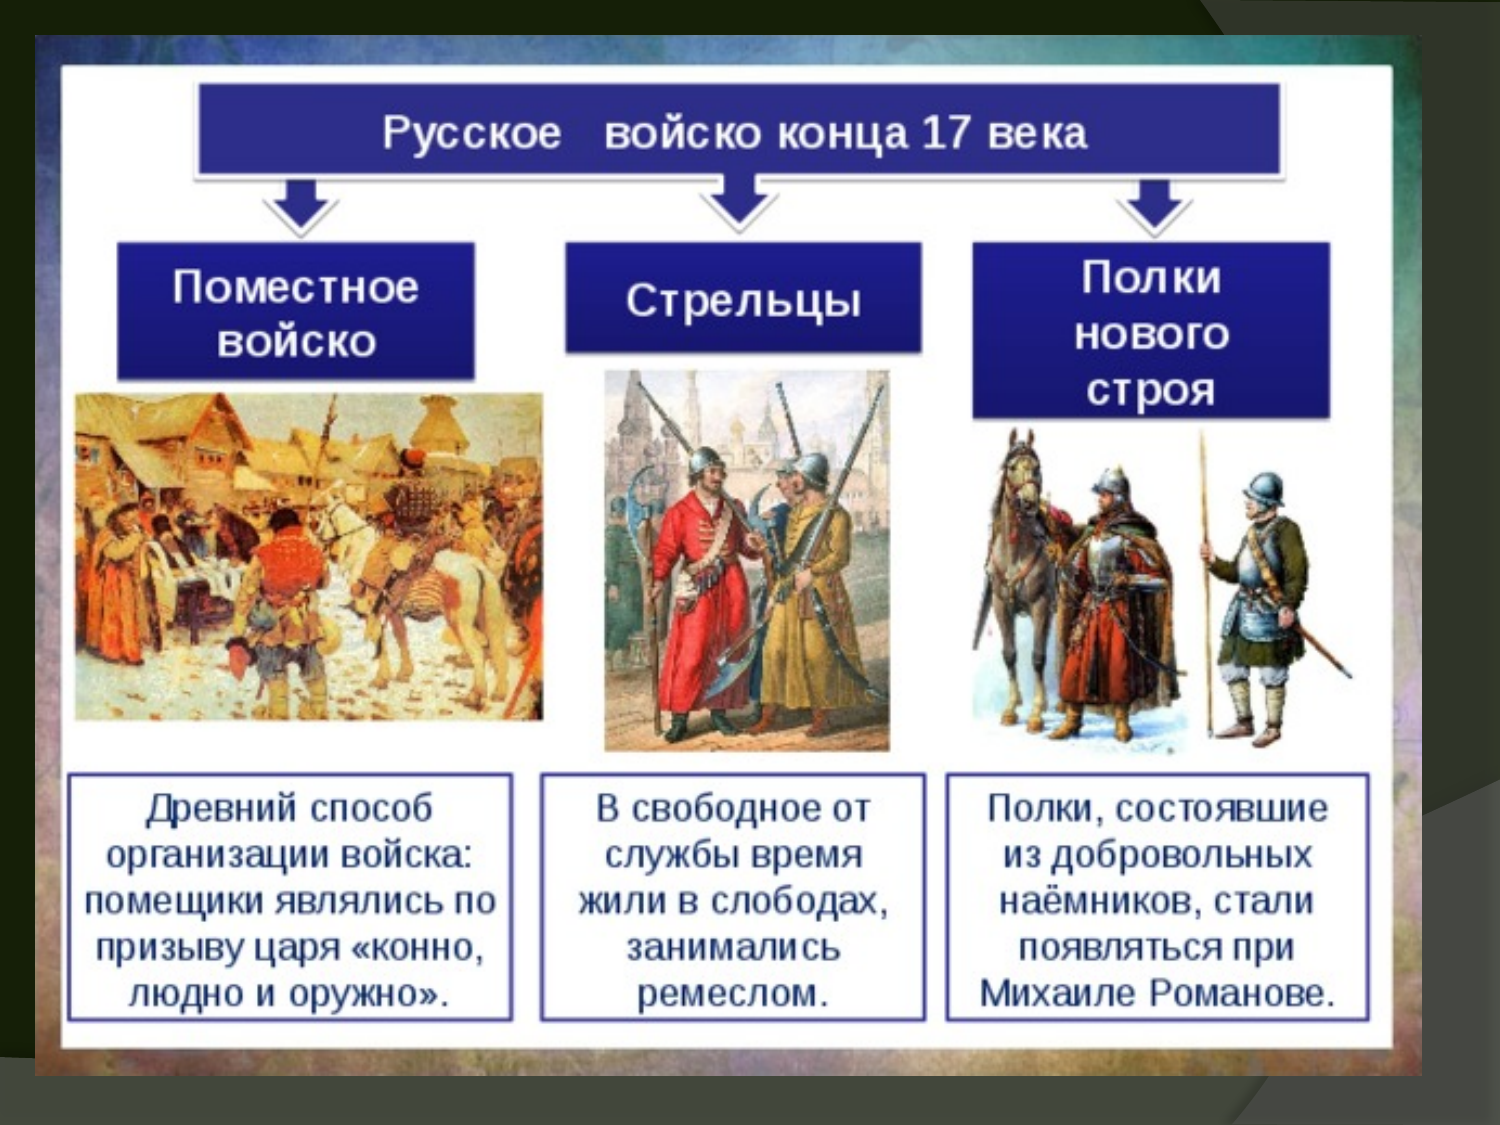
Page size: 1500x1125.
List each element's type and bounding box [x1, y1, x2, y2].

picture [34, 34, 1423, 1076]
